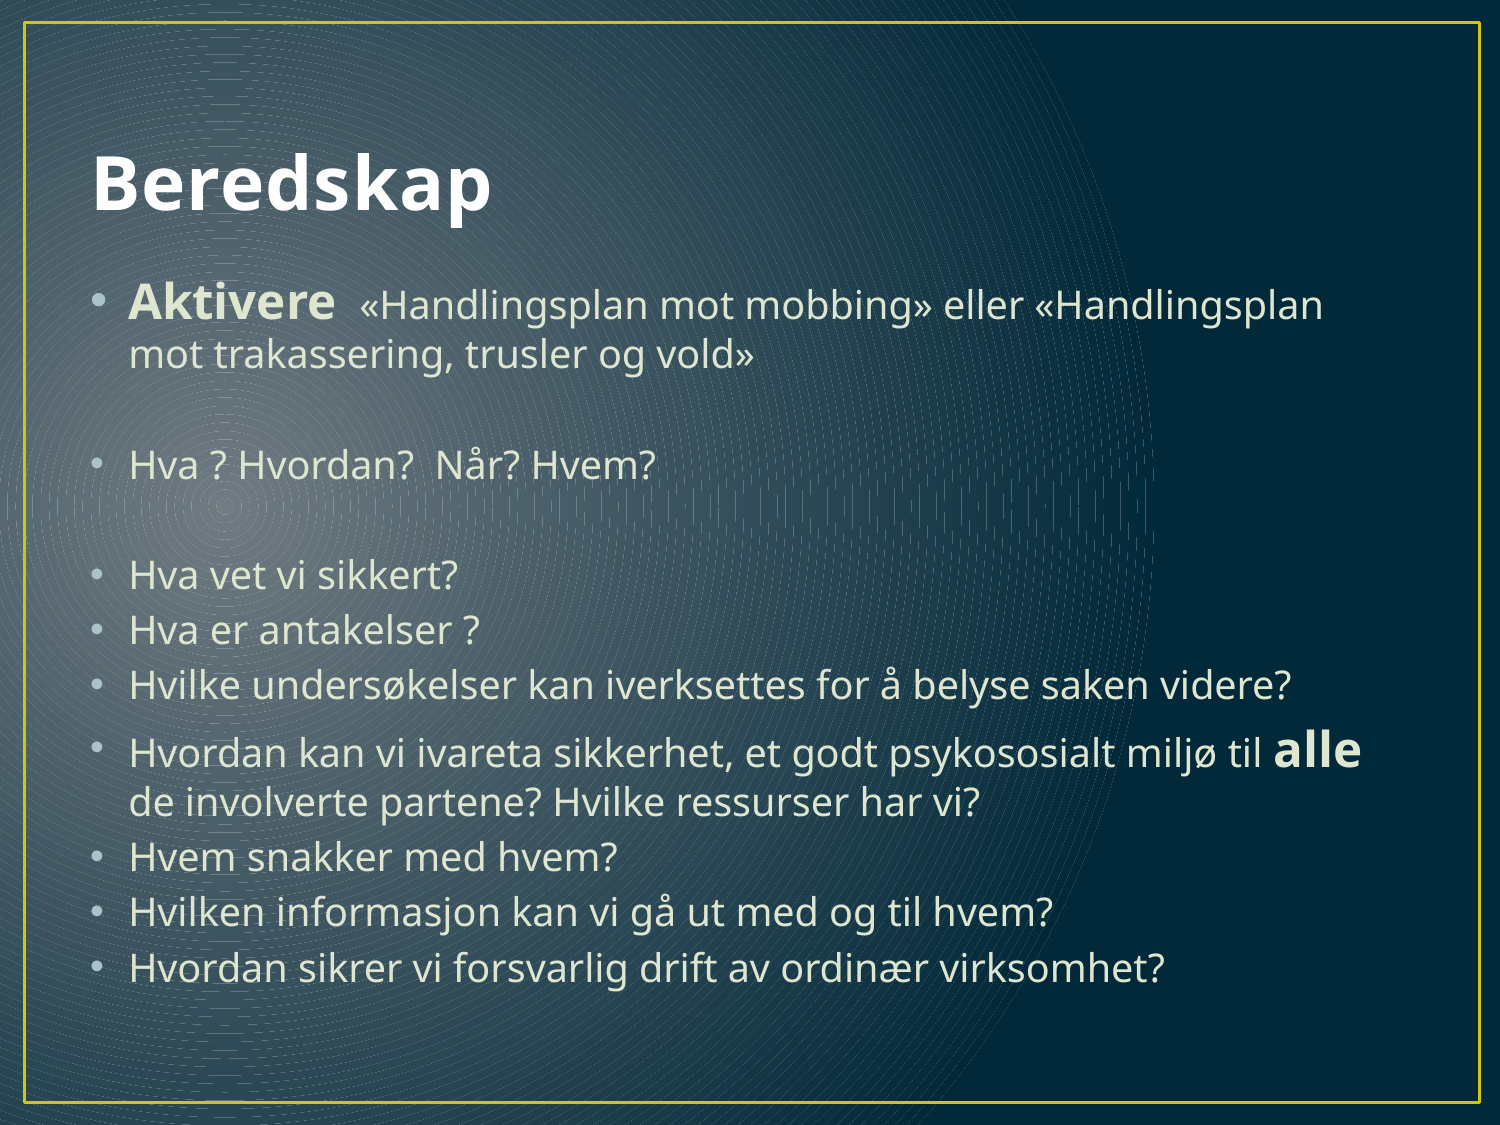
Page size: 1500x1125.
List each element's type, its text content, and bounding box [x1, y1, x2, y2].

list Aktivere «Handlingsplan mot mobbing» eller «Handlingsplan mot trakassering, trusler og vold» Hva ? Hvordan? Når? Hvem? Hva vet vi sikkert? Hva er antakelser ? Hvilke undersøkelser kan iverksettes for å belyse saken videre? Hvordan kan vi ivareta sikkerhet, et godt psykososialt miljø til alle de involverte partene? Hvilke ressurser har vi? Hvem snakker med hvem? Hvilken informasjon kan vi gå ut med og til hvem? Hvordan sikrer vi forsvarlig drift av ordinær virksomhet? [75, 262, 1425, 1005]
title Beredskap [75, 45, 1425, 233]
